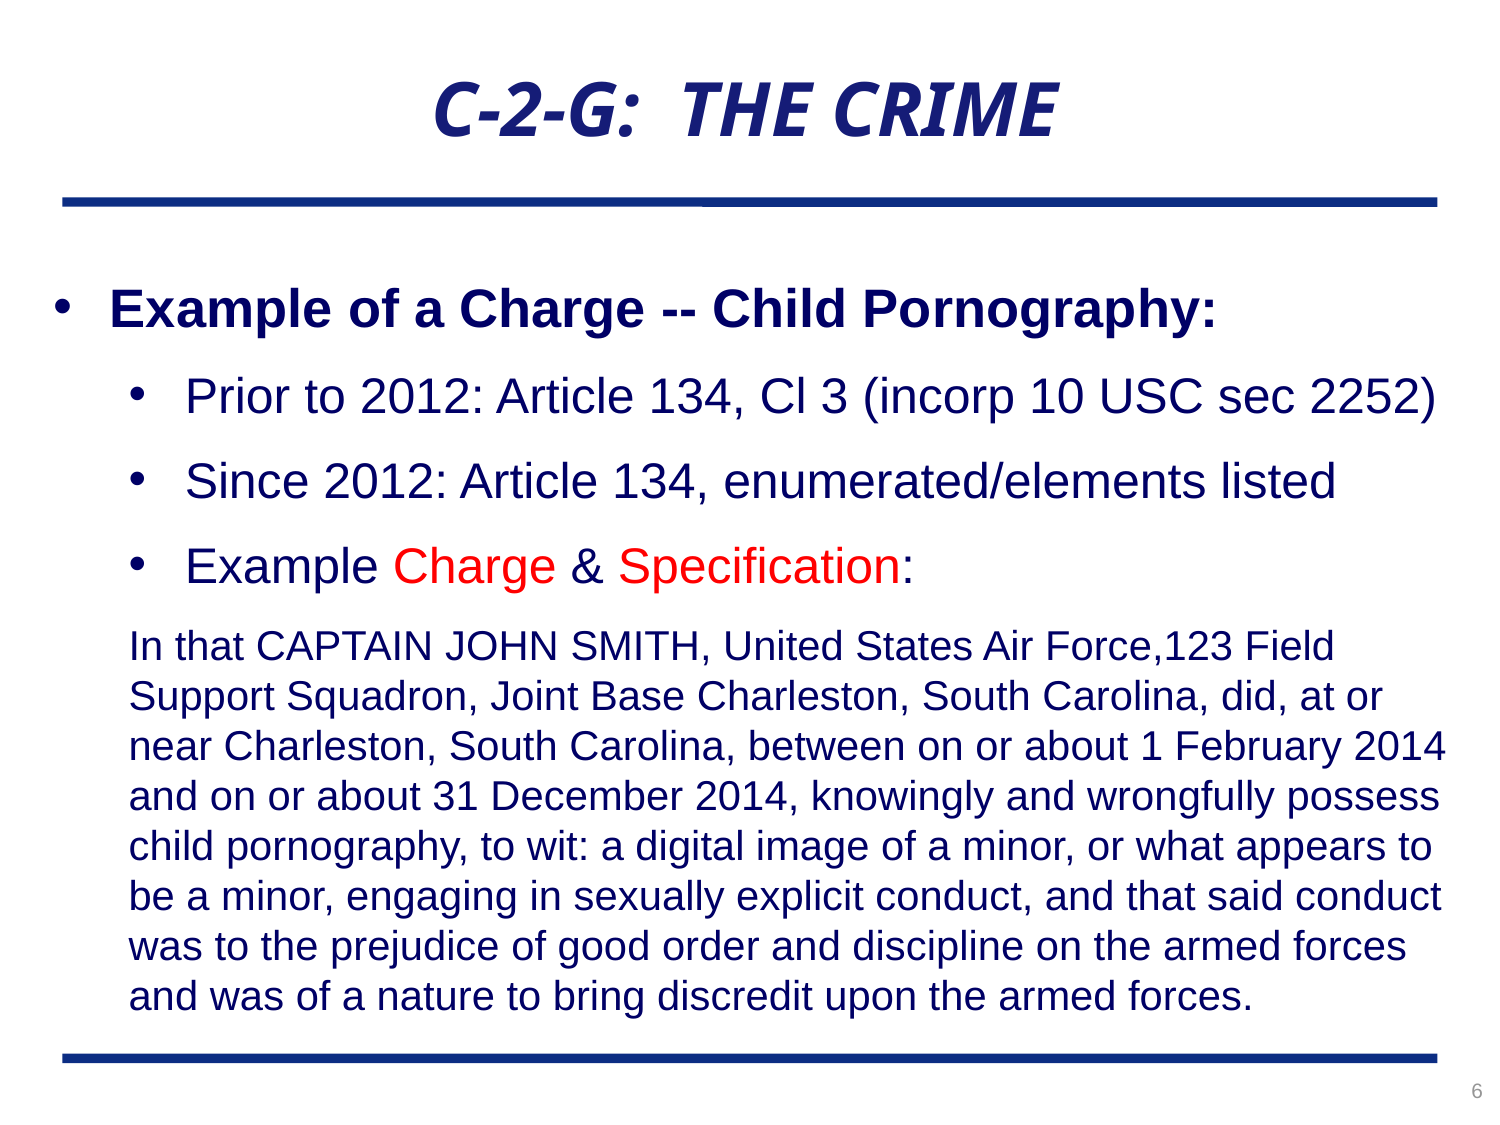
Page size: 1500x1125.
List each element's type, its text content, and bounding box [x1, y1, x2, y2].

text_box Example of a Charge -- Child Pornography: Prior to 2012: Article 134, Cl 3 (incorp 10 USC sec 2252) Since 2012: Article 134, enumerated/elements listed Example Charge & Specification: In that CAPTAIN JOHN SMITH, United States Air Force,123 Field Support Squadron, Joint Base Charleston, South Carolina, did, at or near Charleston, South Carolina, between on or about 1 February 2014 and on or about 31 December 2014, knowingly and wrongfully possess child pornography, to wit: a digital image of a minor, or what appears to be a minor, engaging in sexually explicit conduct, and that said conduct was to the prejudice of good order and discipline on the armed forces and was of a nature to bring discredit upon the armed forces. [38, 241, 1479, 1026]
title C-2-G: THE CRIME [163, 12, 1327, 201]
slide_number 6 [1310, 1070, 1499, 1121]
